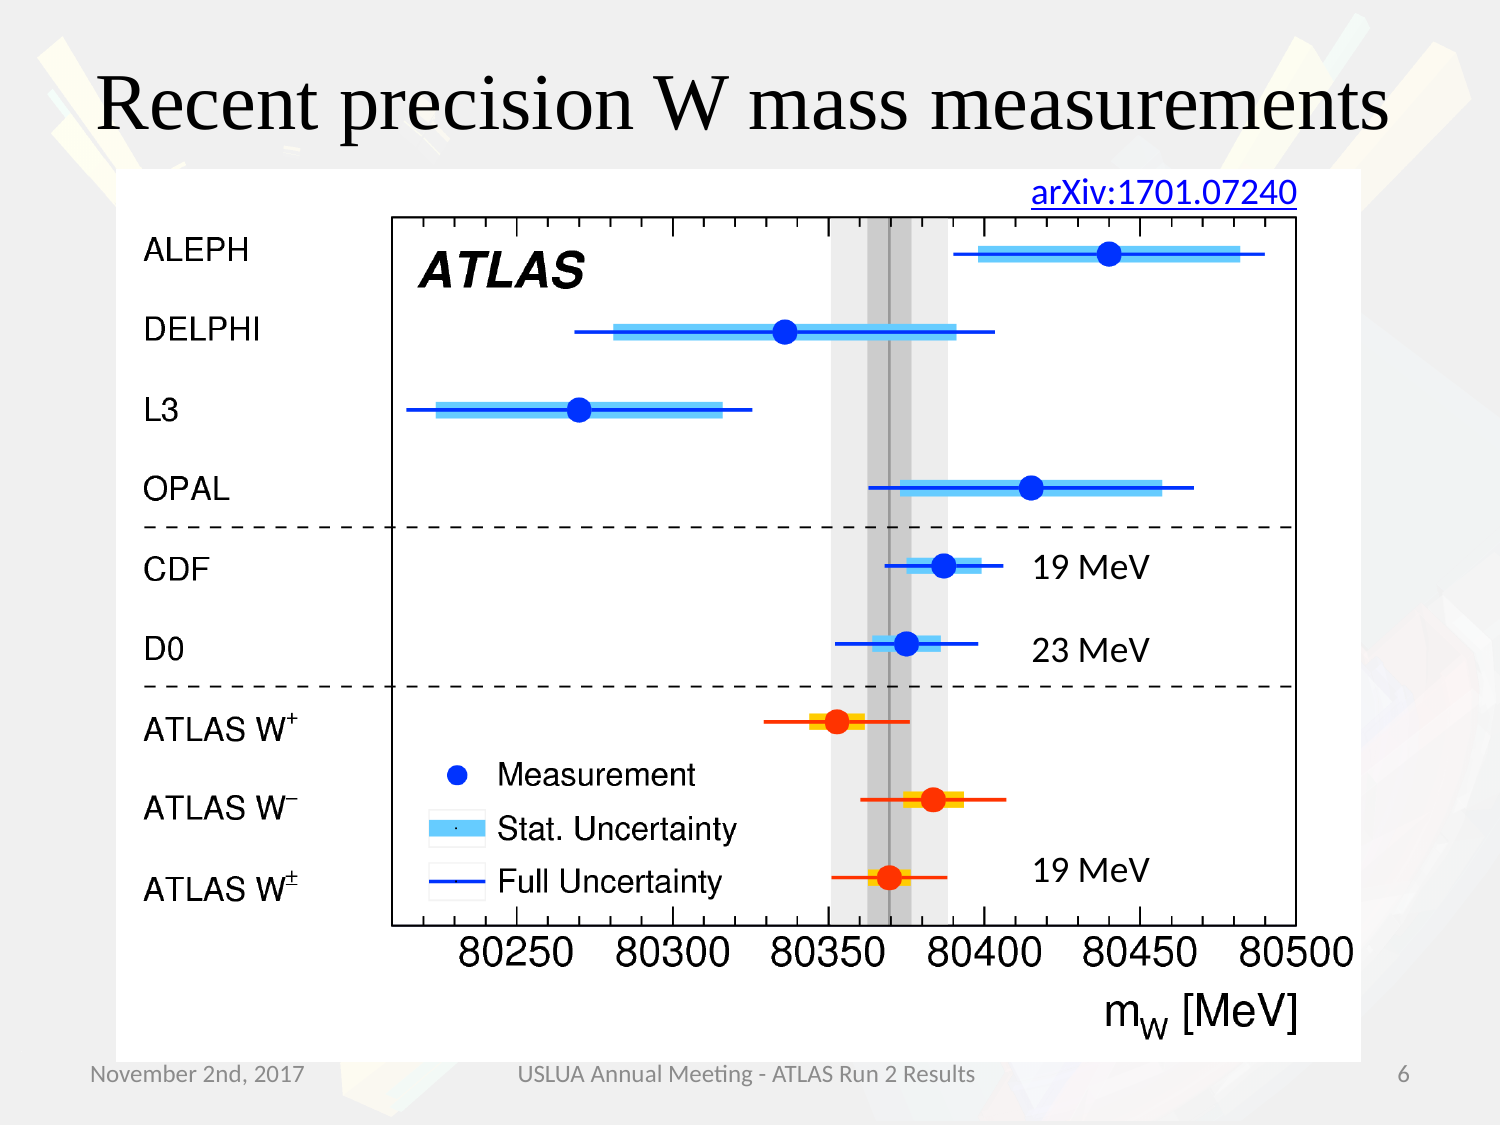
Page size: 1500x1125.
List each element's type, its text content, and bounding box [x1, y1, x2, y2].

text_box arXiv:1701.07240 [1016, 160, 1313, 168]
slide_number 6 [1074, 1042, 1425, 1103]
title Recent precision W mass measurements [46, 3, 1443, 191]
picture [116, 169, 1361, 1063]
footer USLUA Annual Meeting - ATLAS Run 2 Results [478, 1070, 1016, 1103]
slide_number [75, 1042, 425, 1103]
